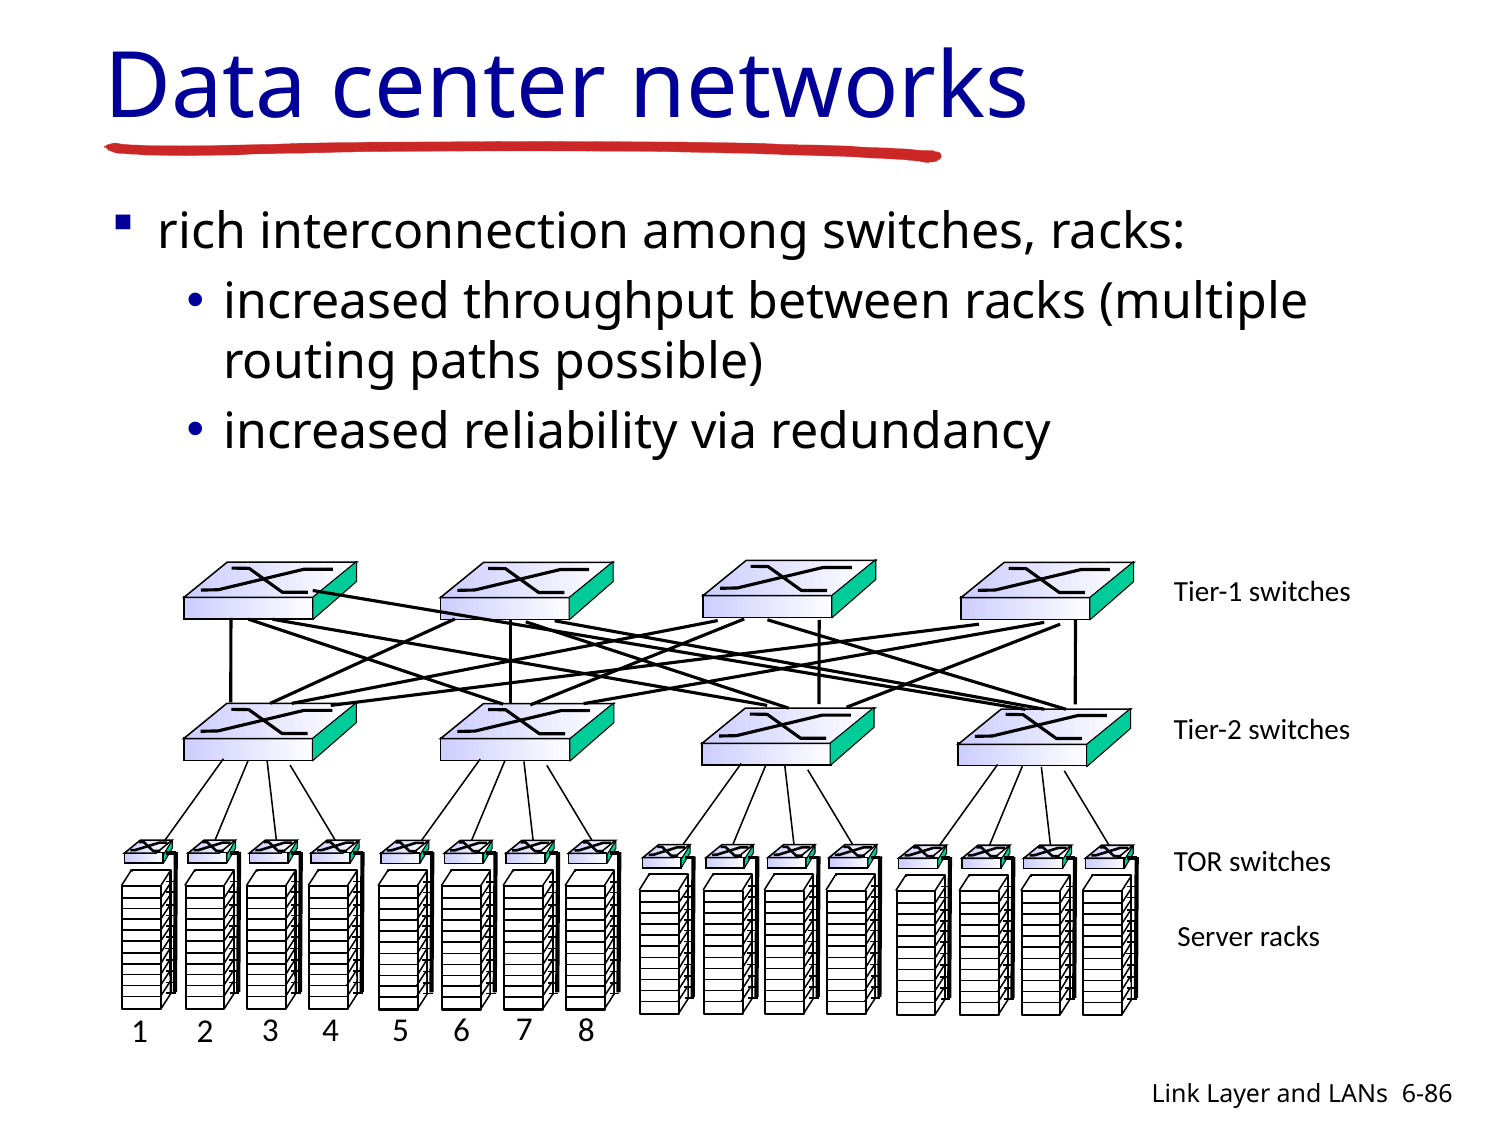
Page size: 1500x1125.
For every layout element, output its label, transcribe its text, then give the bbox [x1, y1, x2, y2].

text_box rich interconnection among switches, racks: increased throughput between racks (multiple routing paths possible) increased reliability via redundancy [96, 191, 1455, 329]
text_box Data center networks [89, 18, 1365, 173]
slide_number 6-86 [1387, 1069, 1478, 1115]
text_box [115, 559, 1421, 1058]
footer Link Layer and LANs [1045, 1069, 1404, 1110]
picture [100, 134, 952, 169]
